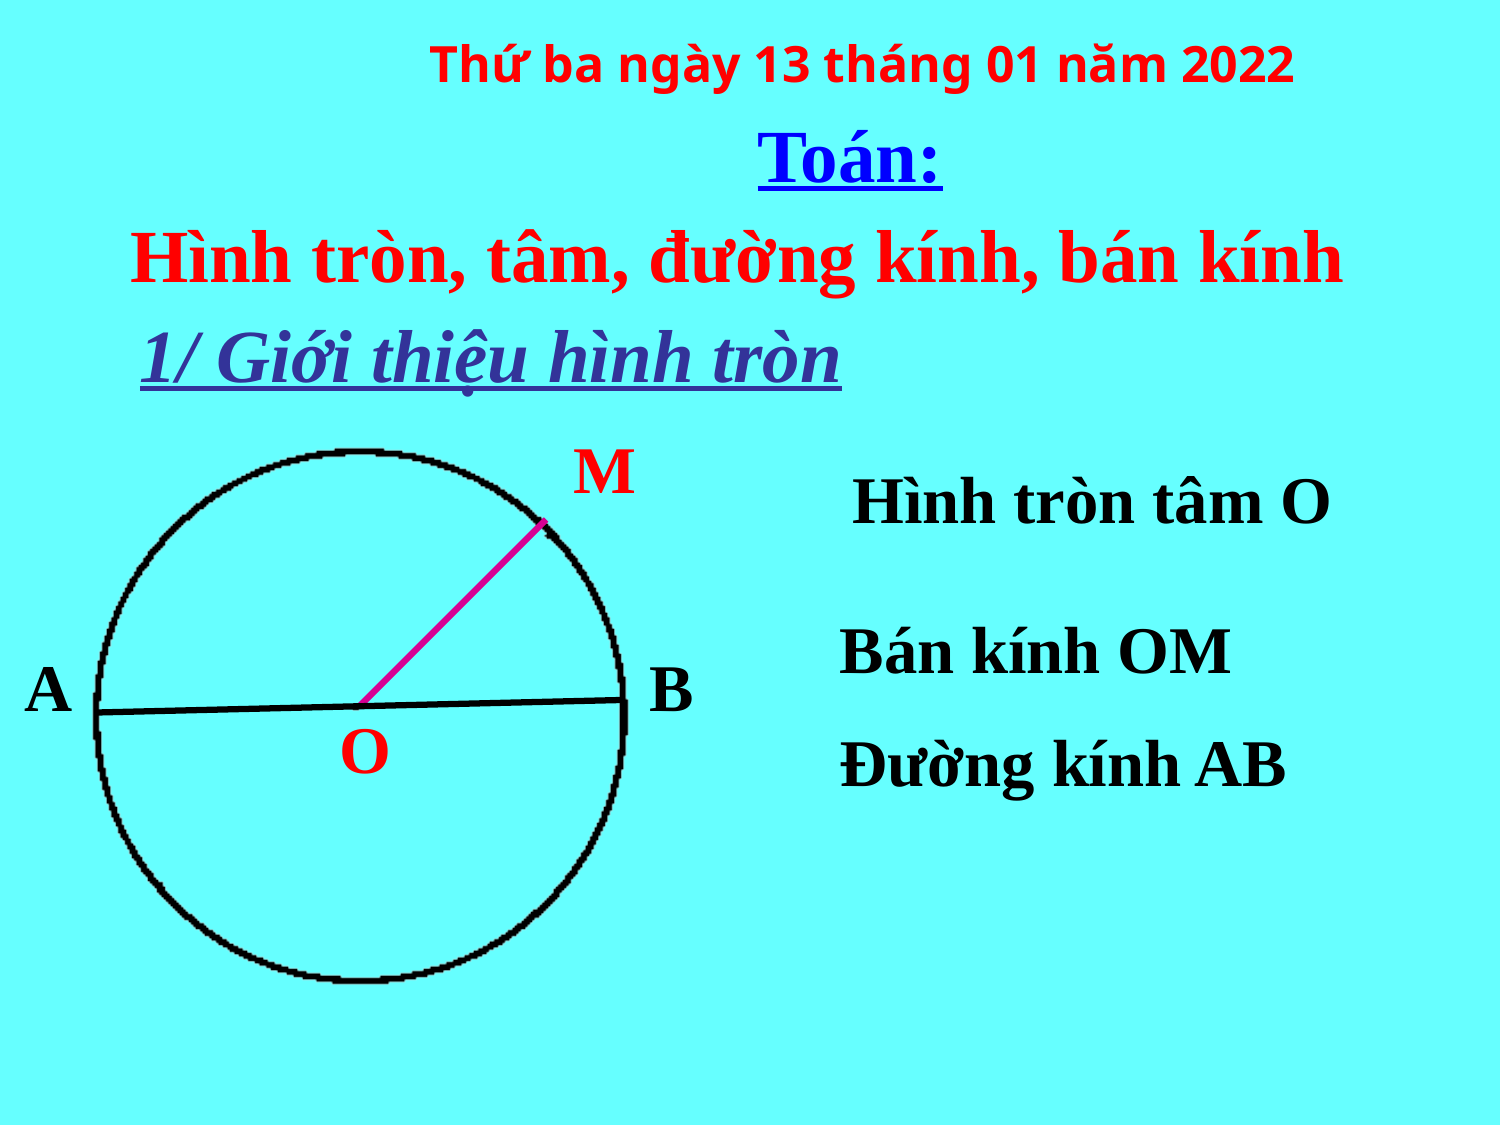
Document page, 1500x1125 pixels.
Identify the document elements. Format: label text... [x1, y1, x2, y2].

text_box 1/ Giới thiệu hình tròn [125, 305, 913, 405]
text_box Toán: [600, 125, 1100, 205]
text_box Thứ ba ngày 13 tháng 01 năm 2022 [415, 24, 1310, 100]
picture [74, 387, 645, 637]
text_box [224, 37, 1425, 125]
text_box Hình tròn, tâm, đường kính, bán kính [0, 199, 1500, 305]
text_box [9, 637, 698, 733]
text_box Đường kính AB [824, 712, 1350, 808]
text_box Bán kính OM [824, 599, 1350, 695]
text_box Hình tròn tâm O [837, 449, 1363, 545]
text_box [358, 419, 634, 635]
picture [74, 733, 645, 1001]
